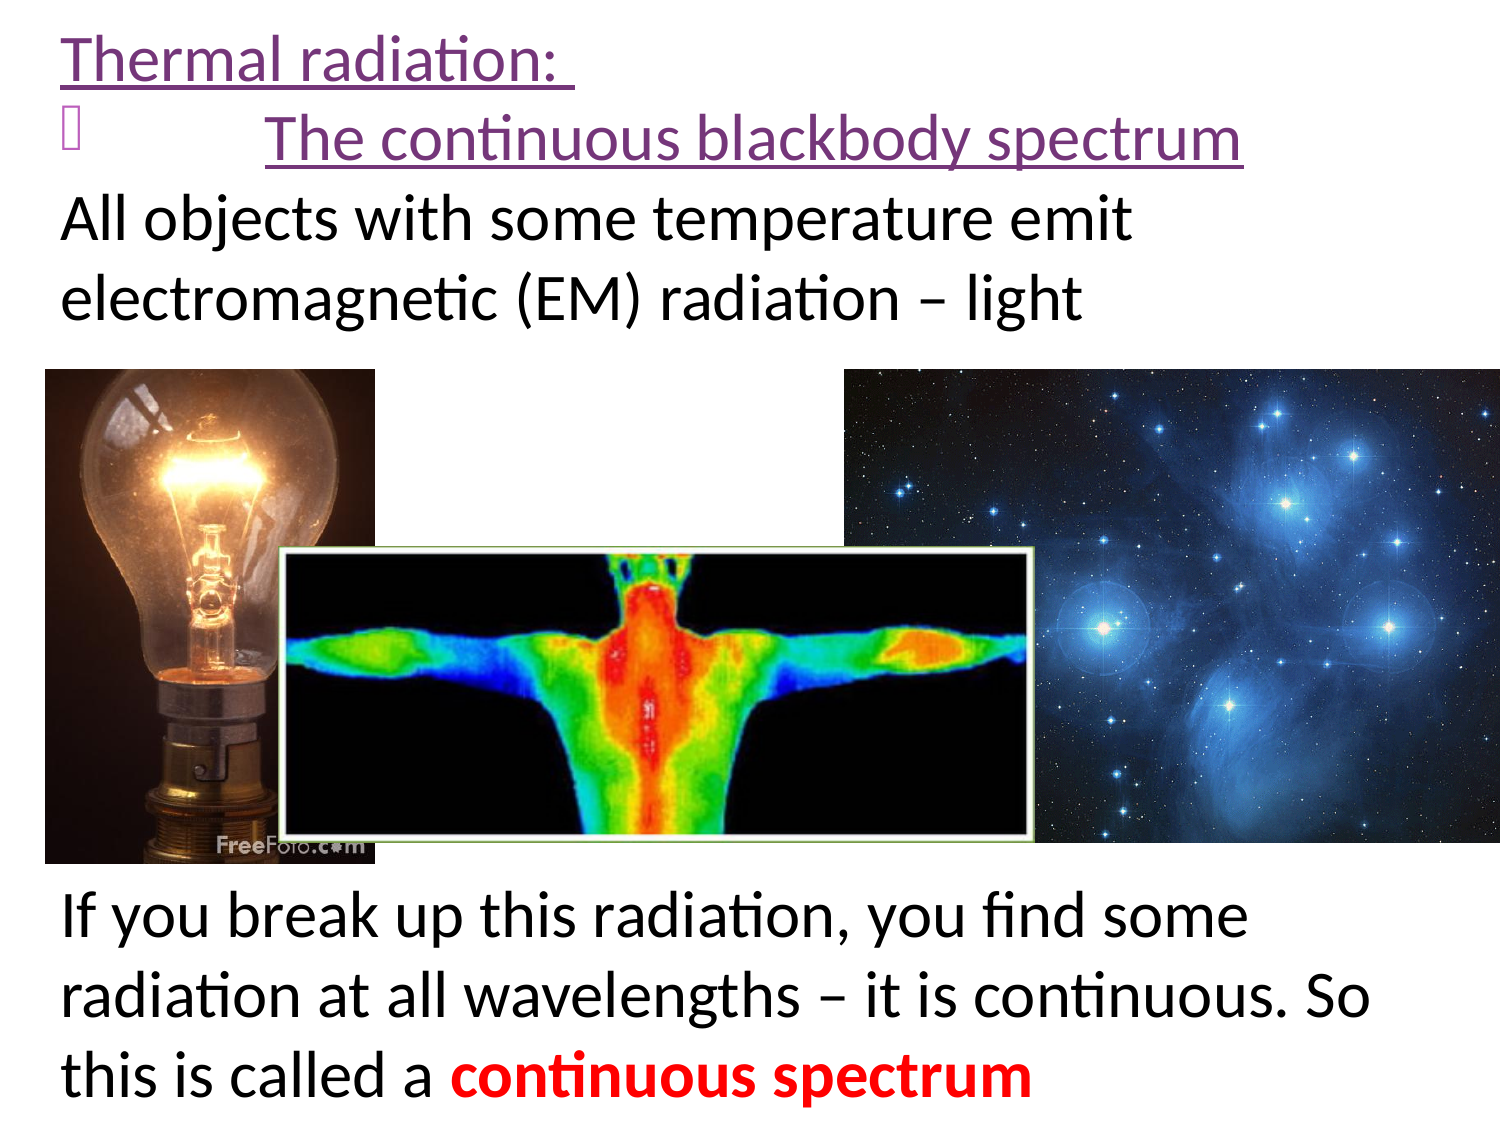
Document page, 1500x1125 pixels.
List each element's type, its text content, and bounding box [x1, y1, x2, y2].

text_box If you break up this radiation, you find some radiation at all wavelengths – it is continuous. So this is called a continuous spectrum [45, 863, 1500, 1119]
picture [45, 369, 1500, 865]
text_box Thermal radiation: The continuous blackbody spectrum All objects with some temperature emit electromagnetic (EM) radiation – light [45, 6, 1431, 422]
